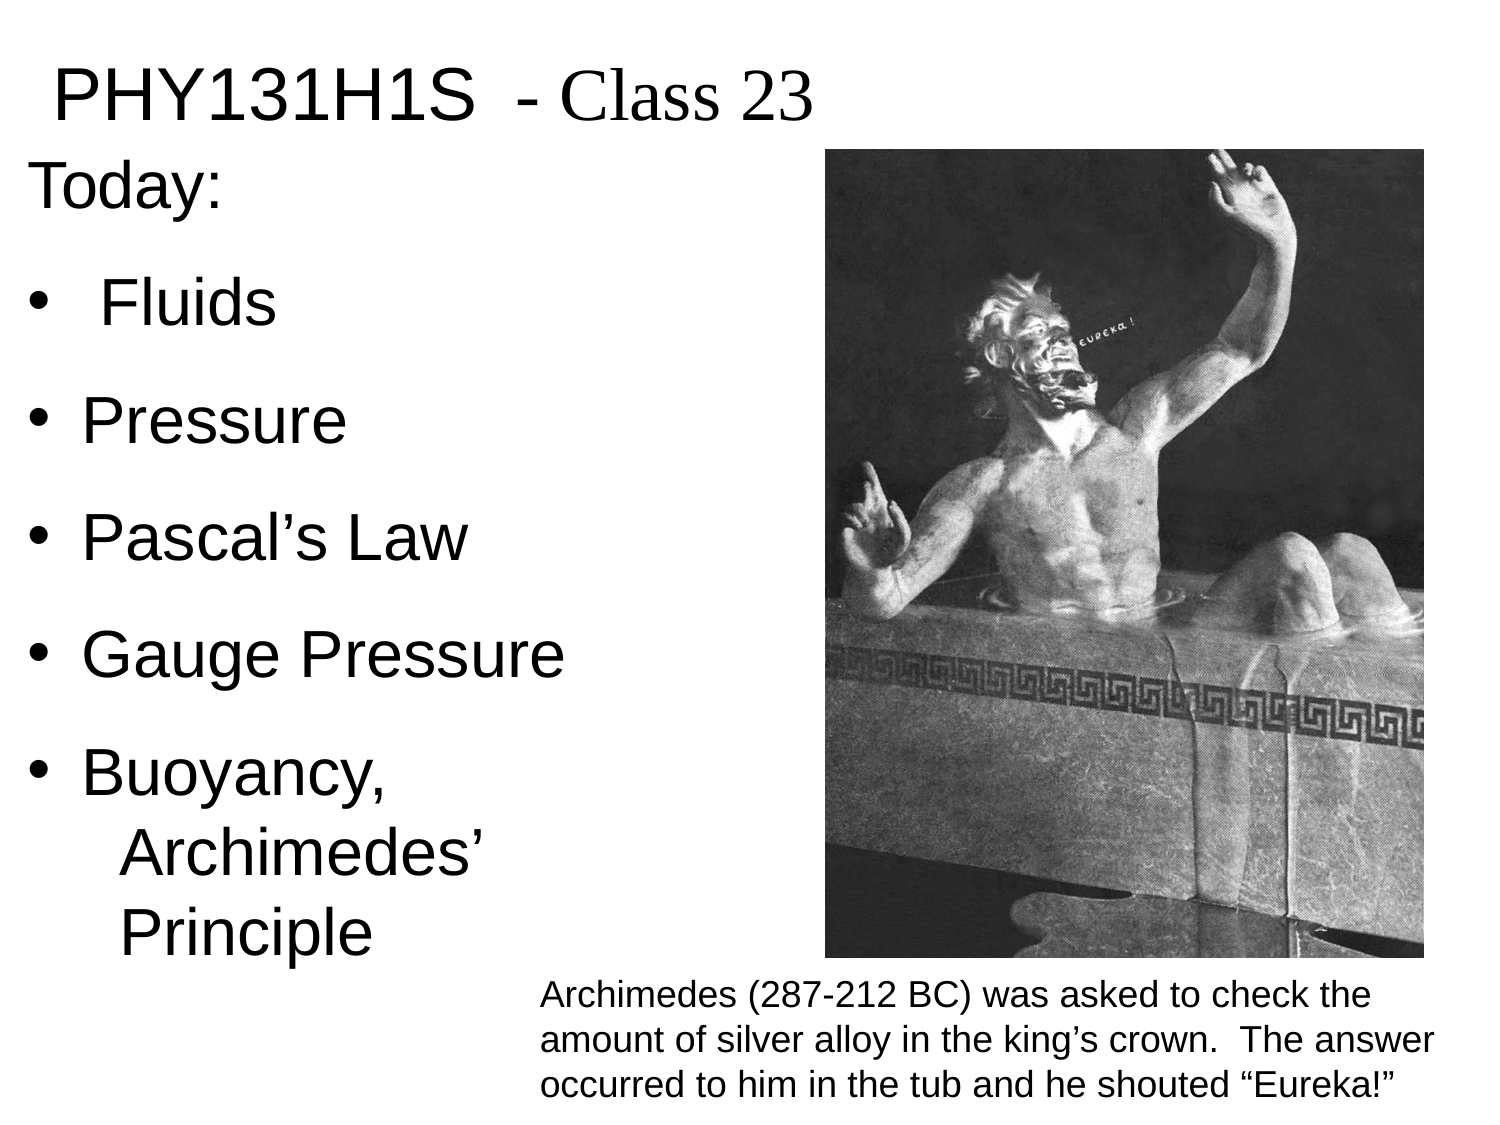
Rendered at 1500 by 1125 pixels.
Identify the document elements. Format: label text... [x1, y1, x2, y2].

text_box Today: Fluids Pressure Pascal’s Law Gauge Pressure Buoyancy, Archimedes’ Principle [12, 149, 725, 988]
title PHY131H1S - Class 23 [37, 24, 876, 156]
text_box Archimedes (287-212 BC) was asked to check the amount of silver alloy in the king’s crown. The answer occurred to him in the tub and he shouted “Eureka!” [525, 962, 1478, 1112]
picture [824, 149, 1424, 958]
